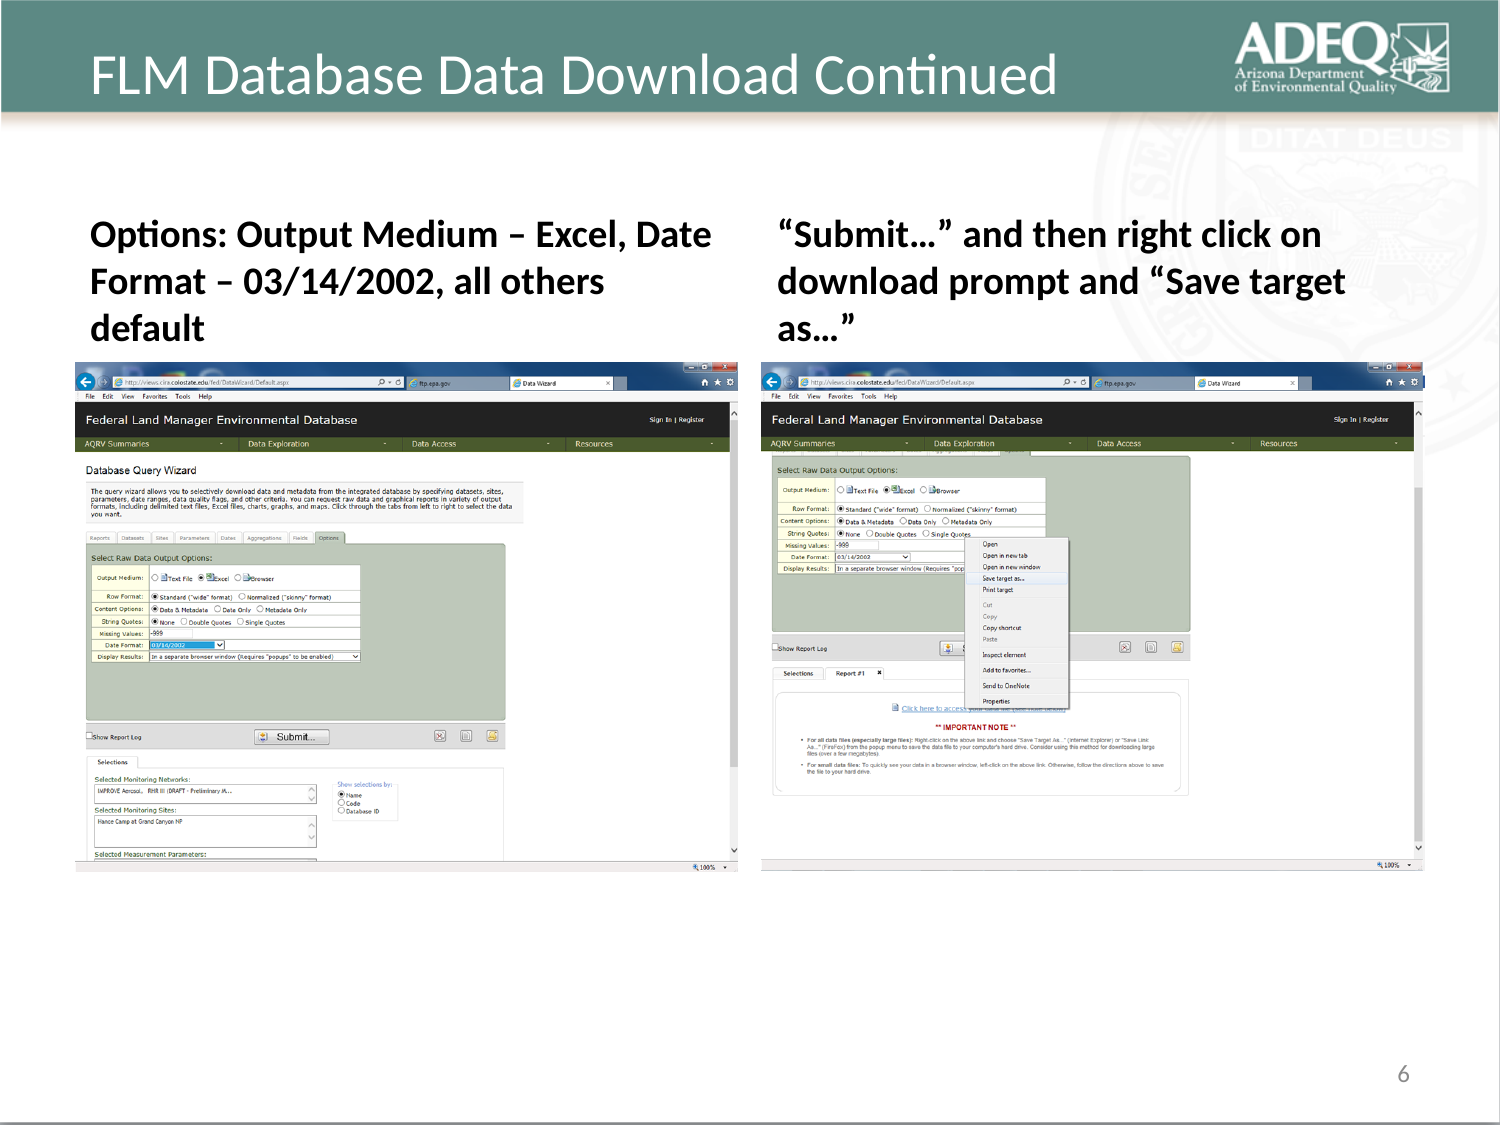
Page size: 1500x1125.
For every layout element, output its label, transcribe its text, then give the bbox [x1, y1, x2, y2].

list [74, 362, 738, 872]
list Options: Output Medium – Excel, Date Format – 03/14/2002, all others default [75, 200, 738, 357]
slide_number 6 [1074, 1042, 1425, 1103]
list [761, 362, 1426, 871]
title FLM Database Data Download Continued [75, 37, 1225, 105]
list “Submit…” and then right click on download prompt and “Save target as…” [761, 200, 1425, 357]
picture [0, 0, 1500, 1125]
